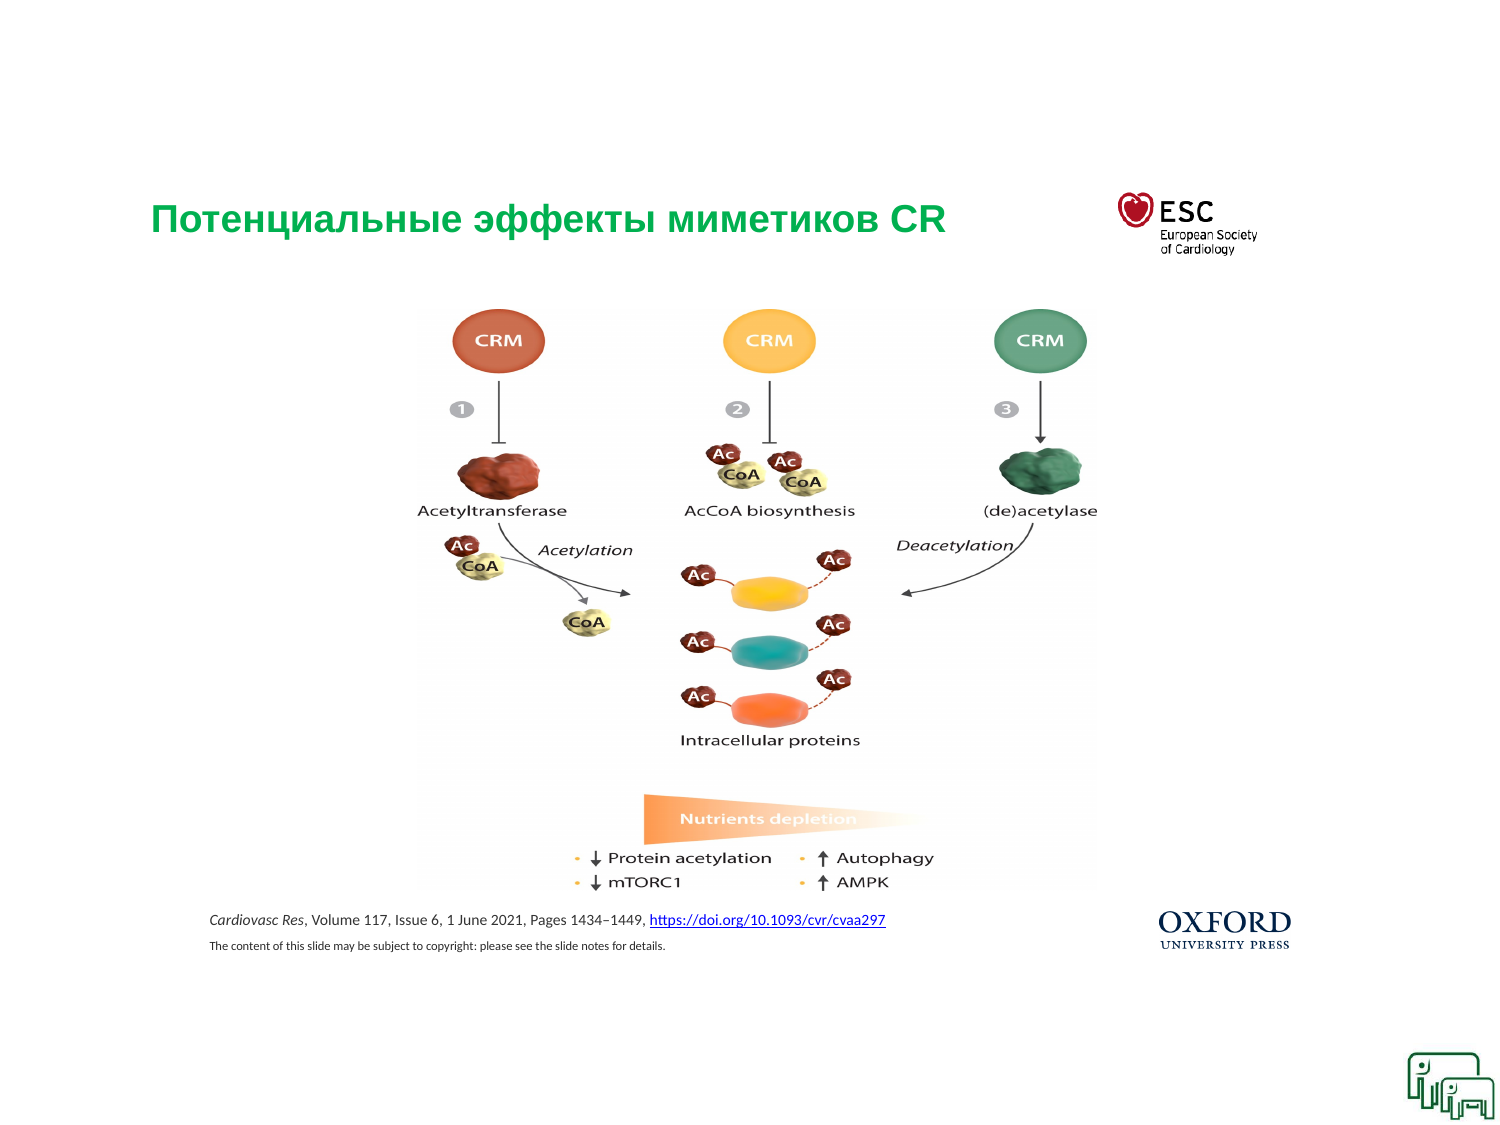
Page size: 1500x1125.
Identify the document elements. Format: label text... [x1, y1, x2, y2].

footer Cardiovasc Res, Volume 117, Issue 6, 1 June 2021, Pages 1434–1449, https://doi.org/10.1093/cvr/cvaa297 The content of this slide may be subject to copyright: please see the slide notes for details. [187, 878, 1132, 985]
picture [417, 309, 1098, 892]
picture [1403, 1043, 1500, 1124]
picture [1159, 911, 1291, 949]
title Потенциальные эффекты миметиков CR [150, 192, 996, 269]
picture [1118, 192, 1257, 256]
